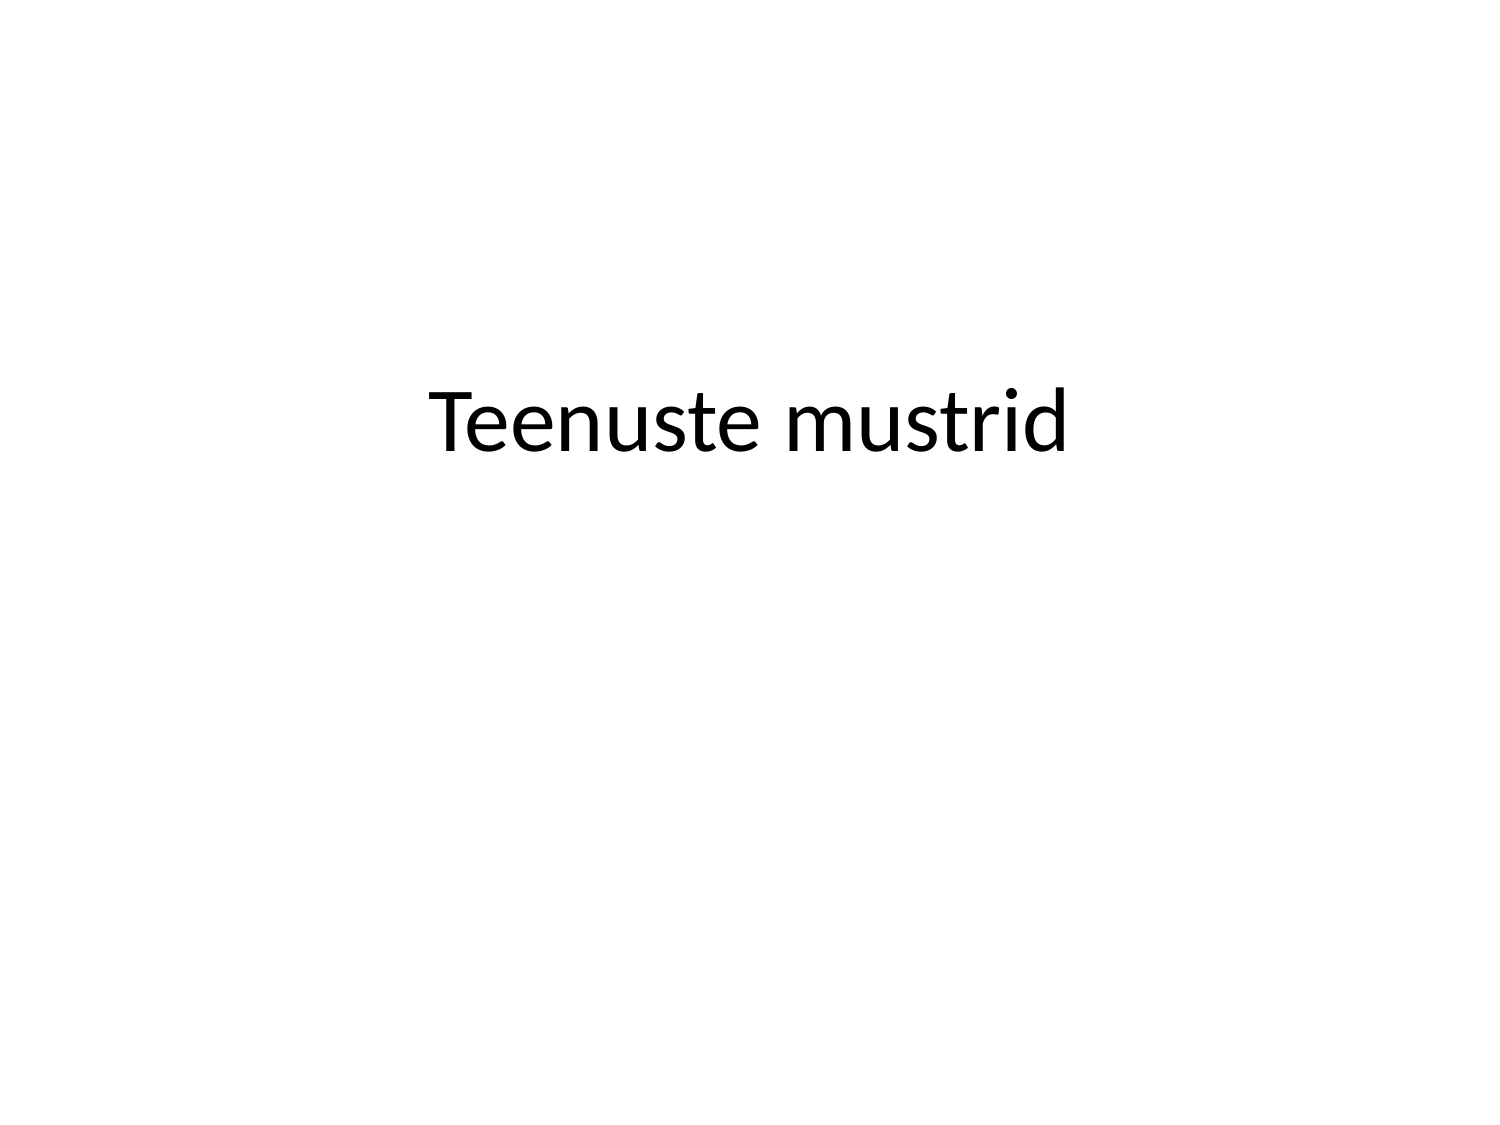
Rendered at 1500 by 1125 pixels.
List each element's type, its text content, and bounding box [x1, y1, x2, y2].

title Teenuste mustrid [112, 349, 1388, 591]
